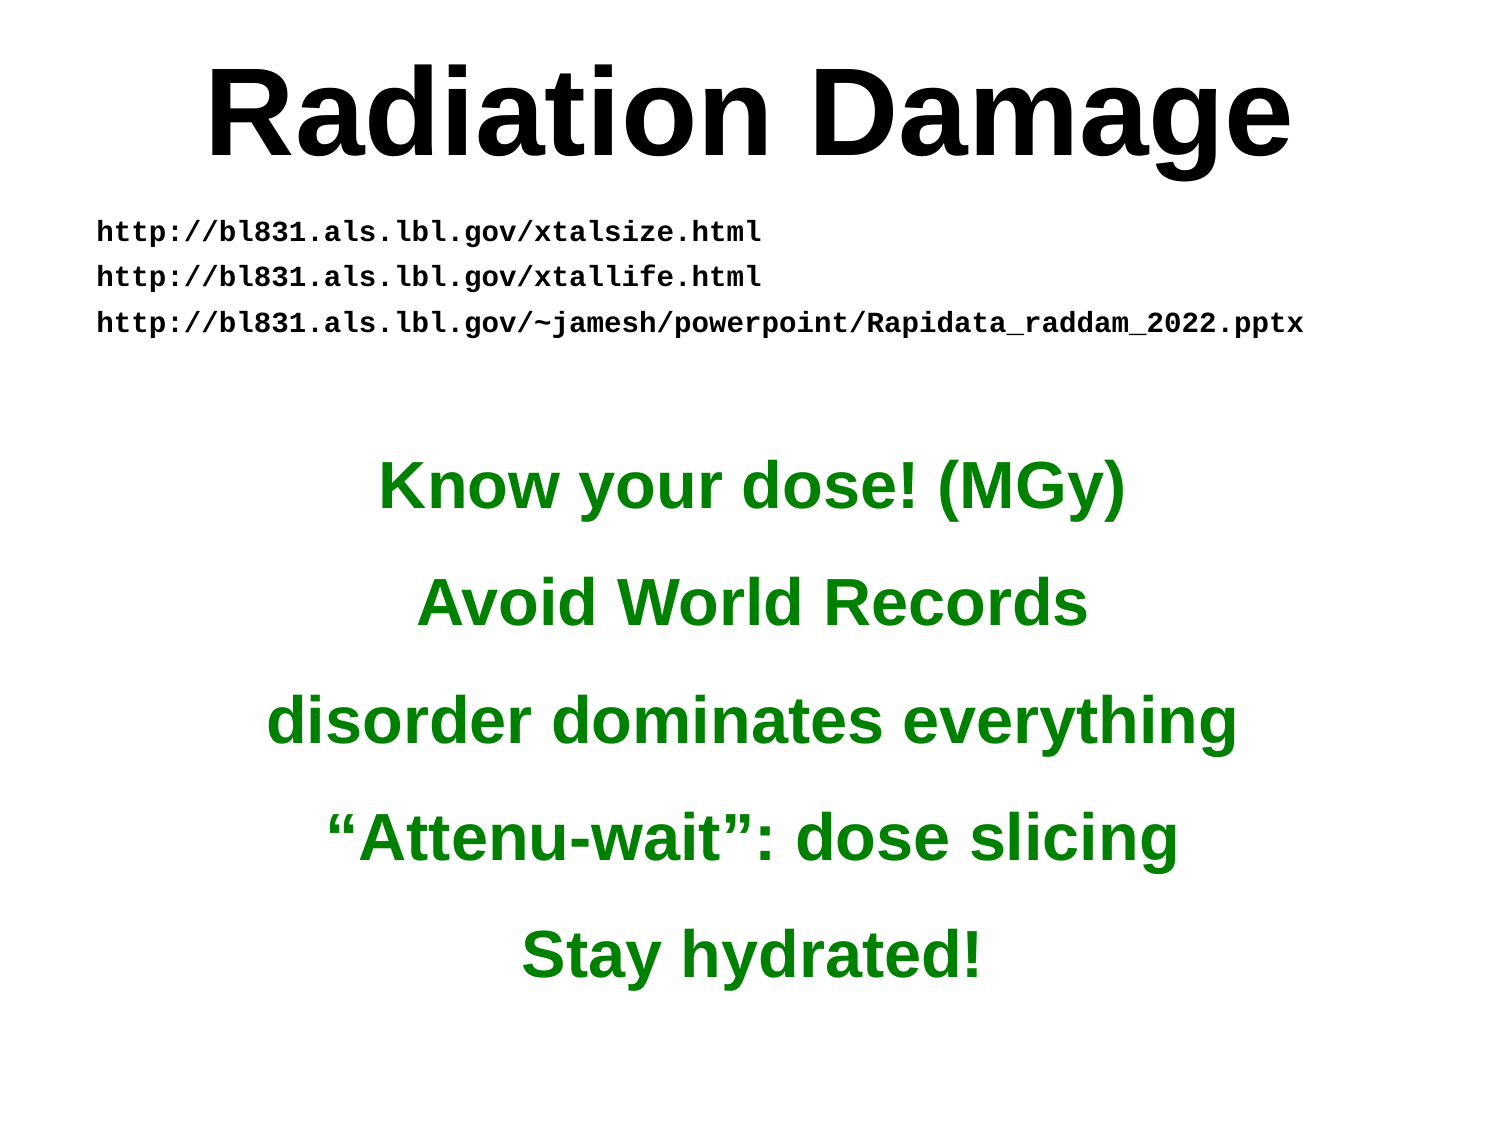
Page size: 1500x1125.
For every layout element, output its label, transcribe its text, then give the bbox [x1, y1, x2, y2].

text_box http://bl831.als.lbl.gov/xtalsize.html http://bl831.als.lbl.gov/xtallife.html http://bl831.als.lbl.gov/~jamesh/powerpoint/Rapidata_raddam_2022.pptx [81, 194, 1500, 346]
title Radiation Damage [112, 11, 1388, 194]
list Know your dose! (MGy) Avoid World Records disorder dominates everything “Attenu-wait”: dose slicing Stay hydrated! [83, 410, 1423, 1125]
